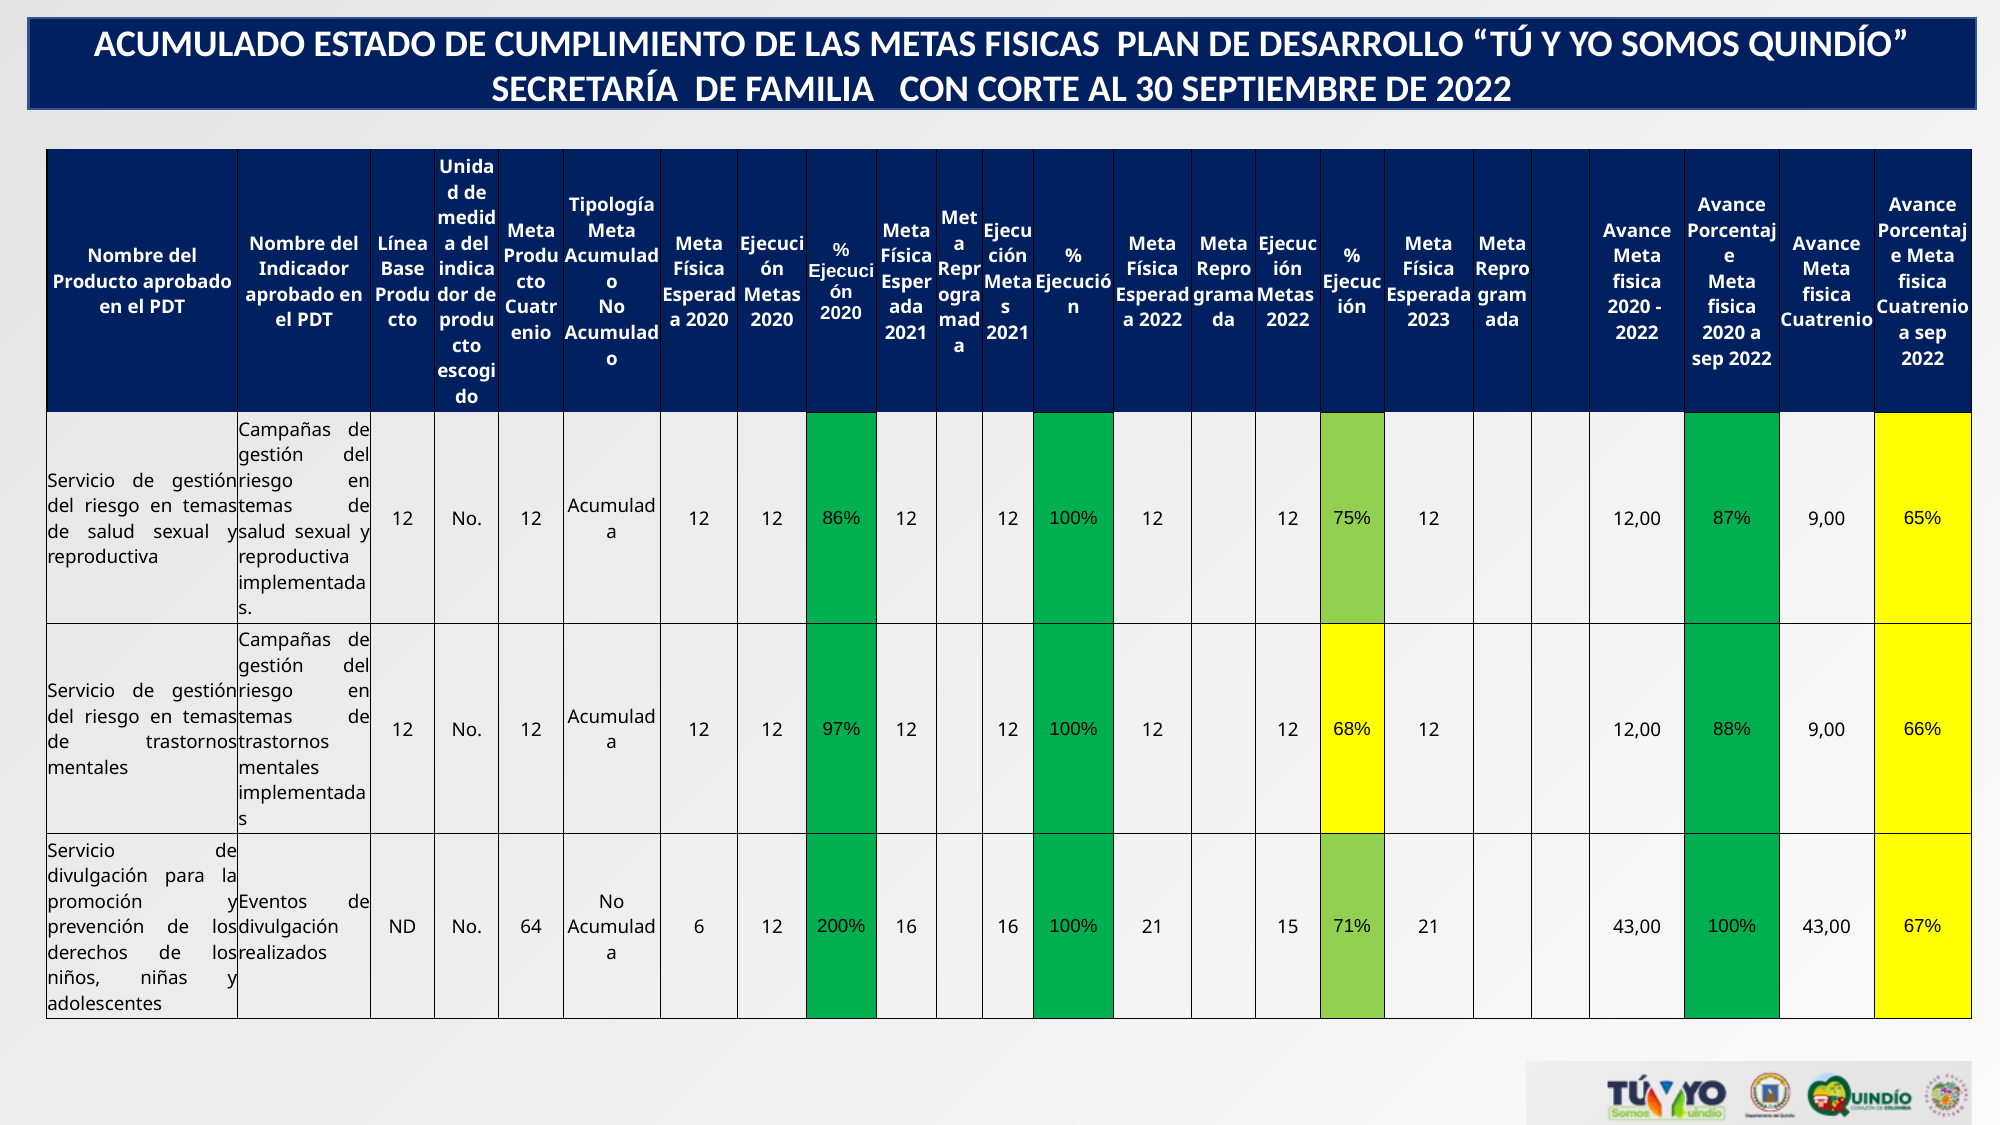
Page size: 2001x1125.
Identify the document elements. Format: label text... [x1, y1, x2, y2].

table_cell 6 [661, 834, 737, 1018]
table_cell [1532, 412, 1589, 623]
table_cell 12 [371, 624, 434, 833]
table_cell 200% [807, 834, 876, 1018]
table_cell 12 [1385, 624, 1473, 833]
table_cell No. [435, 624, 498, 833]
table_header Meta Reprogramada [937, 149, 982, 412]
table_cell 12 [661, 412, 737, 623]
table_cell 75% [1321, 413, 1384, 623]
table_cell 12 [877, 624, 936, 833]
table_cell Servicio de gestión del riesgo en temas de salud sexual y reproductiva [47, 412, 237, 623]
table_header [1532, 149, 1589, 412]
table_cell [1474, 834, 1531, 1018]
table_cell Eventos de divulgación realizados [238, 834, 370, 1018]
table_cell Servicio de gestión del riesgo en temas de trastornos mentales [47, 624, 237, 833]
table_cell 12 [661, 624, 737, 833]
table_cell 65% [1875, 413, 1971, 623]
table_cell 12 [499, 412, 563, 623]
table_cell 66% [1875, 624, 1971, 833]
table_cell 12 [738, 834, 806, 1018]
table_header Meta Física Esperada 2021 [877, 149, 936, 412]
table_header % Ejecución [1034, 149, 1113, 412]
table_cell 16 [983, 834, 1033, 1018]
table_header Avance Meta fisica 2020 - 2022 [1590, 149, 1684, 412]
table_cell 12 [371, 412, 434, 623]
table_header Meta Producto Cuatrenio [499, 149, 563, 412]
table_cell 12 [1385, 412, 1473, 623]
table_cell Acumulada [564, 412, 660, 623]
text_box ACUMULADO ESTADO DE CUMPLIMIENTO DE LAS METAS FISICAS PLAN DE DESARROLLO “TÚ Y YO SOMOS QUINDÍO” SECRETARÍA DE FAMILIA CON CORTE AL 30 SEPTIEMBRE DE 2022 [27, 17, 1977, 110]
table_cell [1192, 624, 1255, 833]
table_cell Campañas de gestión del riesgo en temas de trastornos mentales implementadas [238, 624, 370, 833]
table_cell [1532, 834, 1589, 1018]
table_cell 12,00 [1590, 624, 1684, 833]
table_cell 87% [1685, 413, 1779, 623]
table_cell 97% [807, 624, 876, 833]
table_cell 9,00 [1780, 624, 1874, 833]
table_cell 68% [1321, 624, 1384, 833]
table_header Avance Porcentaje Meta fisica Cuatrenio a sep 2022 [1875, 149, 1971, 412]
table_cell No Acumulada [564, 834, 660, 1018]
table_header Meta Física Esperada 2023 [1385, 149, 1473, 412]
table_cell 12 [1114, 412, 1191, 623]
table_header Avance Meta fisica Cuatrenio [1780, 149, 1874, 412]
table_header % Ejecución 2020 [807, 149, 876, 412]
table_cell 12 [1256, 624, 1320, 833]
table_cell [1532, 624, 1589, 833]
table_cell 43,00 [1590, 834, 1684, 1018]
table_header Ejecución Metas 2020 [738, 149, 806, 412]
table_header Meta Reprogramada [1474, 149, 1531, 412]
table_cell 86% [807, 413, 876, 623]
table_cell 100% [1034, 413, 1113, 623]
table_cell 12 [877, 412, 936, 623]
table_cell [937, 624, 982, 833]
table_cell 67% [1875, 834, 1971, 1018]
table_cell ND [371, 834, 434, 1018]
table_cell 9,00 [1780, 412, 1874, 623]
table_cell 12,00 [1590, 412, 1684, 623]
table_cell 16 [877, 834, 936, 1018]
table_cell 21 [1385, 834, 1473, 1018]
table_cell 12 [1256, 412, 1320, 623]
table_cell [937, 834, 982, 1018]
table_cell Campañas de gestión del riesgo en temas de salud sexual y reproductiva implementadas. [238, 412, 370, 623]
table_cell [1474, 624, 1531, 833]
table_header Meta Física Esperada 2022 [1114, 149, 1191, 412]
table_cell 43,00 [1780, 834, 1874, 1018]
table_cell 12 [499, 624, 563, 833]
table_cell 12 [738, 412, 806, 623]
table_cell Acumulada [564, 624, 660, 833]
table_header Ejecución Metas 2021 [983, 149, 1033, 412]
table_cell 12 [1114, 624, 1191, 833]
table_header Meta Física Esperada 2020 [661, 149, 737, 412]
table_cell 21 [1114, 834, 1191, 1018]
table_cell No. [435, 412, 498, 623]
table_cell [1192, 412, 1255, 623]
table_header Unidad de medida del indicador de producto escogido [435, 149, 498, 412]
table_cell 12 [983, 412, 1033, 623]
table_cell No. [435, 834, 498, 1018]
picture [1525, 1061, 1972, 1125]
table_cell 100% [1685, 834, 1779, 1018]
table_cell [1192, 834, 1255, 1018]
table_cell 12 [738, 624, 806, 833]
table_header Tipología Meta Acumulado No Acumulado [564, 149, 660, 412]
table_cell 15 [1256, 834, 1320, 1018]
table_cell [937, 412, 982, 623]
table_header Meta Reprogramada [1192, 149, 1255, 412]
table_cell [1474, 412, 1531, 623]
table_header Nombre del Indicador aprobado en el PDT [238, 149, 370, 412]
table_cell 88% [1685, 624, 1779, 833]
table_cell 71% [1321, 834, 1384, 1018]
table_header Avance Porcentaje Meta fisica 2020 a sep 2022 [1685, 149, 1779, 412]
table_header Ejecución Metas 2022 [1256, 149, 1320, 412]
table_cell 100% [1034, 834, 1113, 1018]
table_header Nombre del Producto aprobado en el PDT [48, 149, 237, 412]
table_header Línea Base Producto [371, 149, 434, 412]
table_cell 100% [1034, 624, 1113, 833]
table_cell 12 [983, 624, 1033, 833]
table_cell Servicio de divulgación para la promoción y prevención de los derechos de los niños, niñas y adolescentes [47, 834, 237, 1018]
table_header % Ejecución [1321, 149, 1384, 412]
table_cell 64 [499, 834, 563, 1018]
